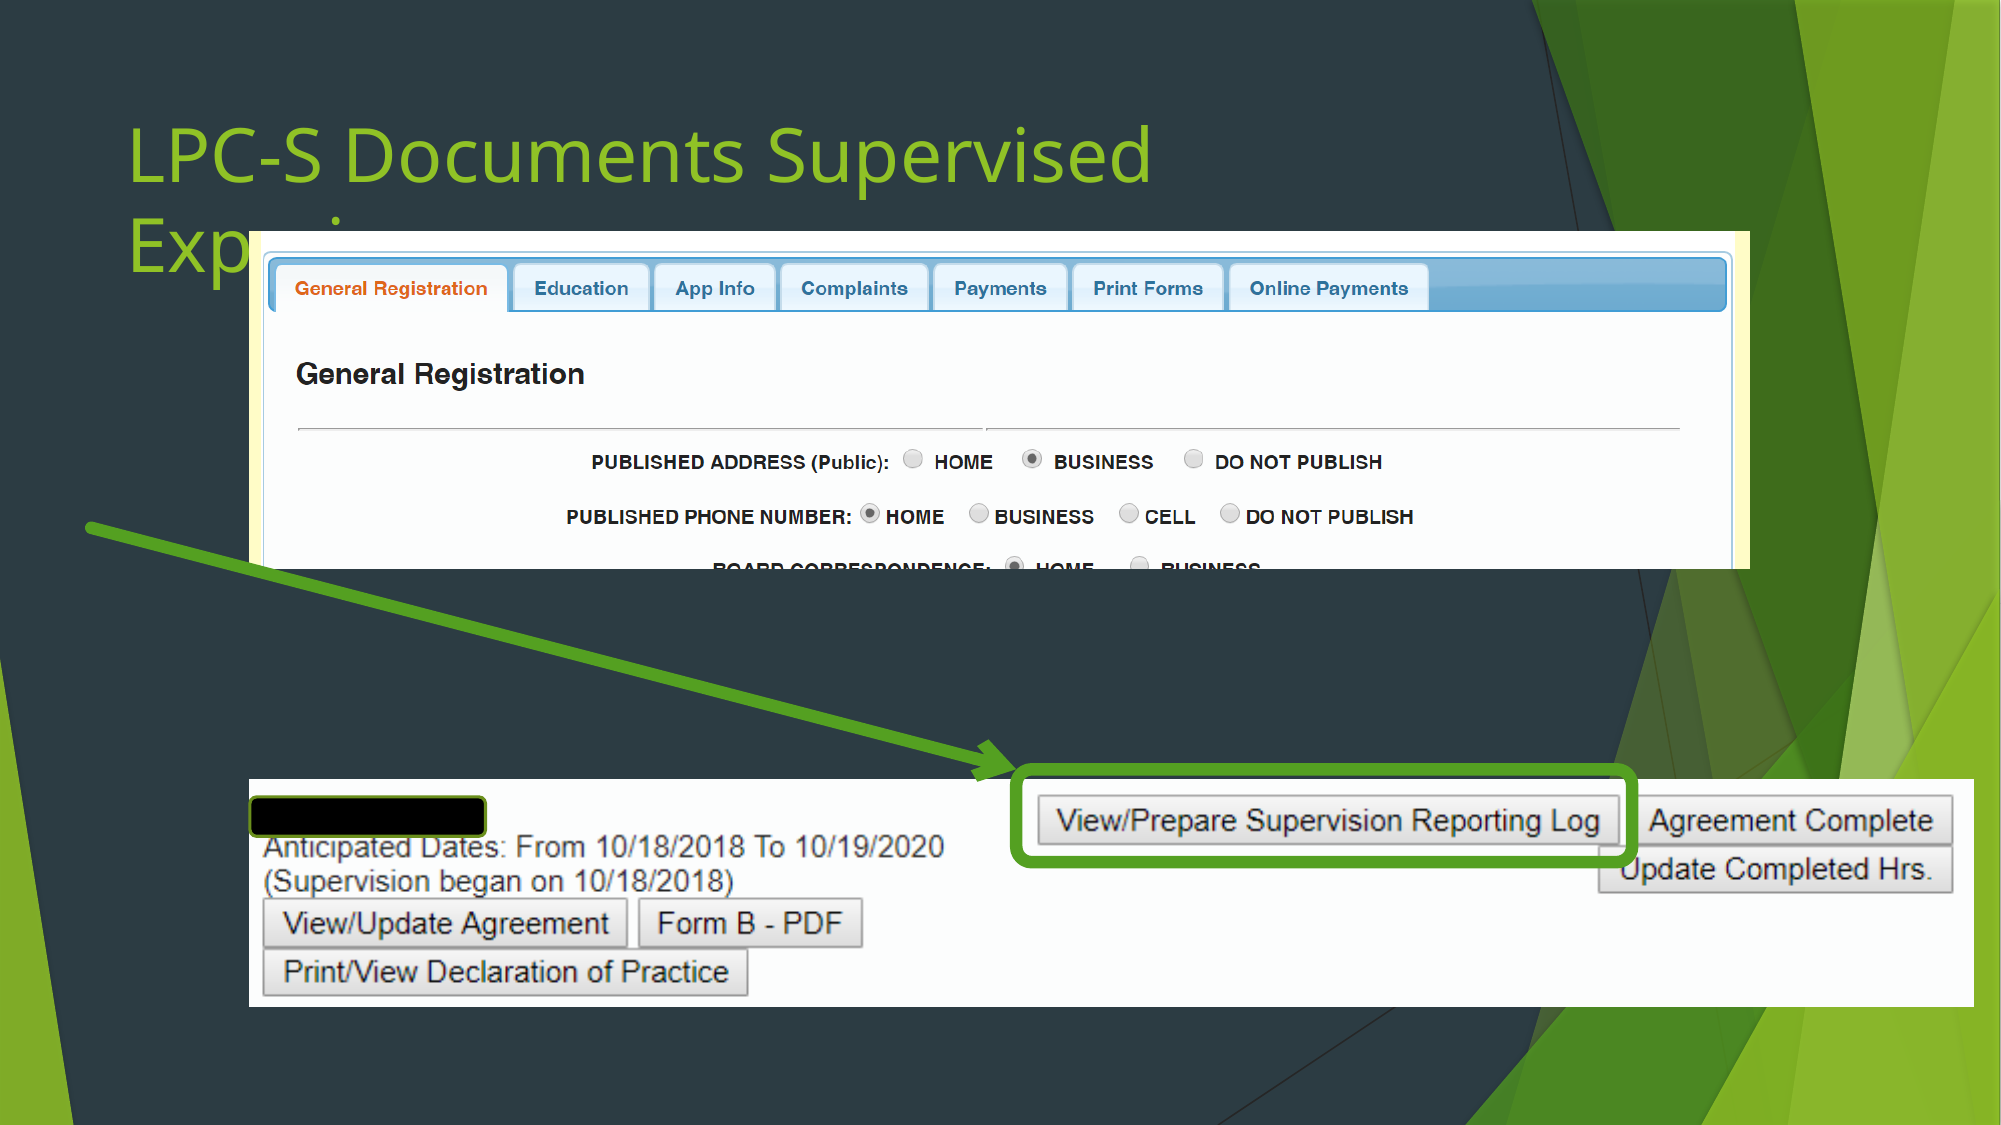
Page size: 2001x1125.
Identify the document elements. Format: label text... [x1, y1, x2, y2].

picture [249, 779, 1975, 1007]
picture [249, 231, 1751, 569]
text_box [90, 527, 1633, 863]
title LPC-S Documents Supervised Experience [111, 99, 1522, 317]
